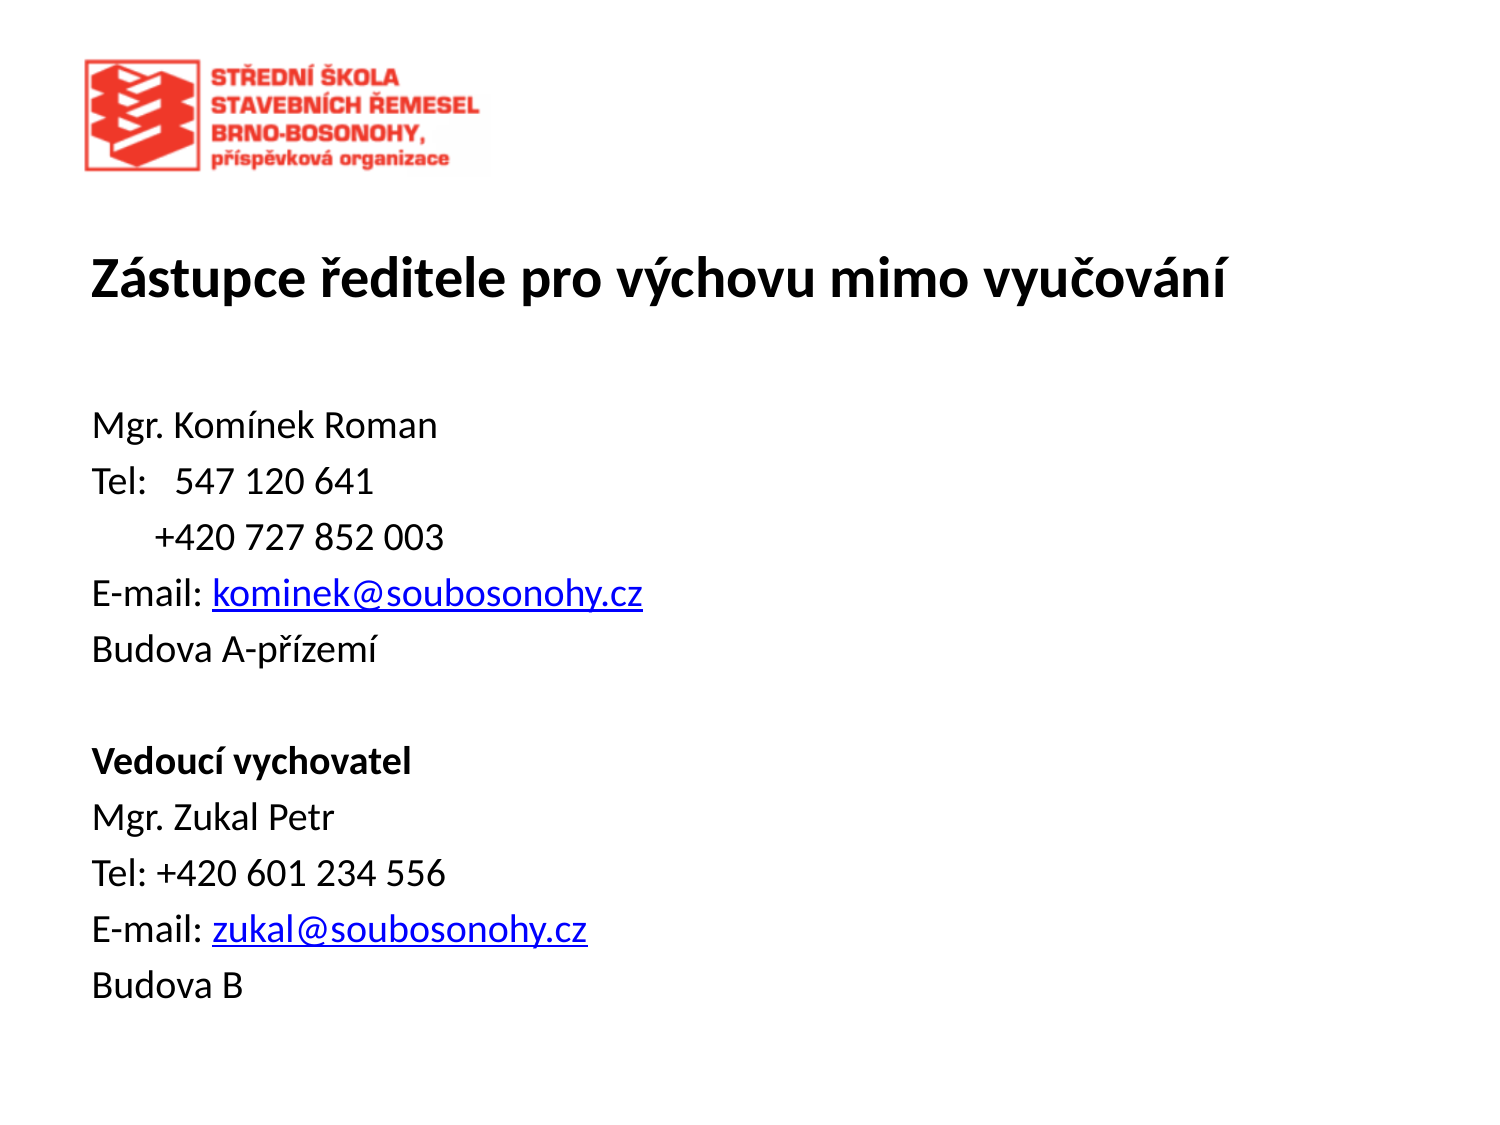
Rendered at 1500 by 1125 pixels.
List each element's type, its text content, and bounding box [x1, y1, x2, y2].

picture [76, 54, 491, 177]
list Zástupce ředitele pro výchovu mimo vyučování Mgr. Komínek Roman Tel: 547 120 641 +420 727 852 003 E-mail: kominek@soubosonohy.cz Budova A-přízemí Vedoucí vychovatel Mgr. Zukal Petr Tel: +420 601 234 556 E-mail: zukal@soubosonohy.cz Budova B [76, 231, 1427, 1024]
